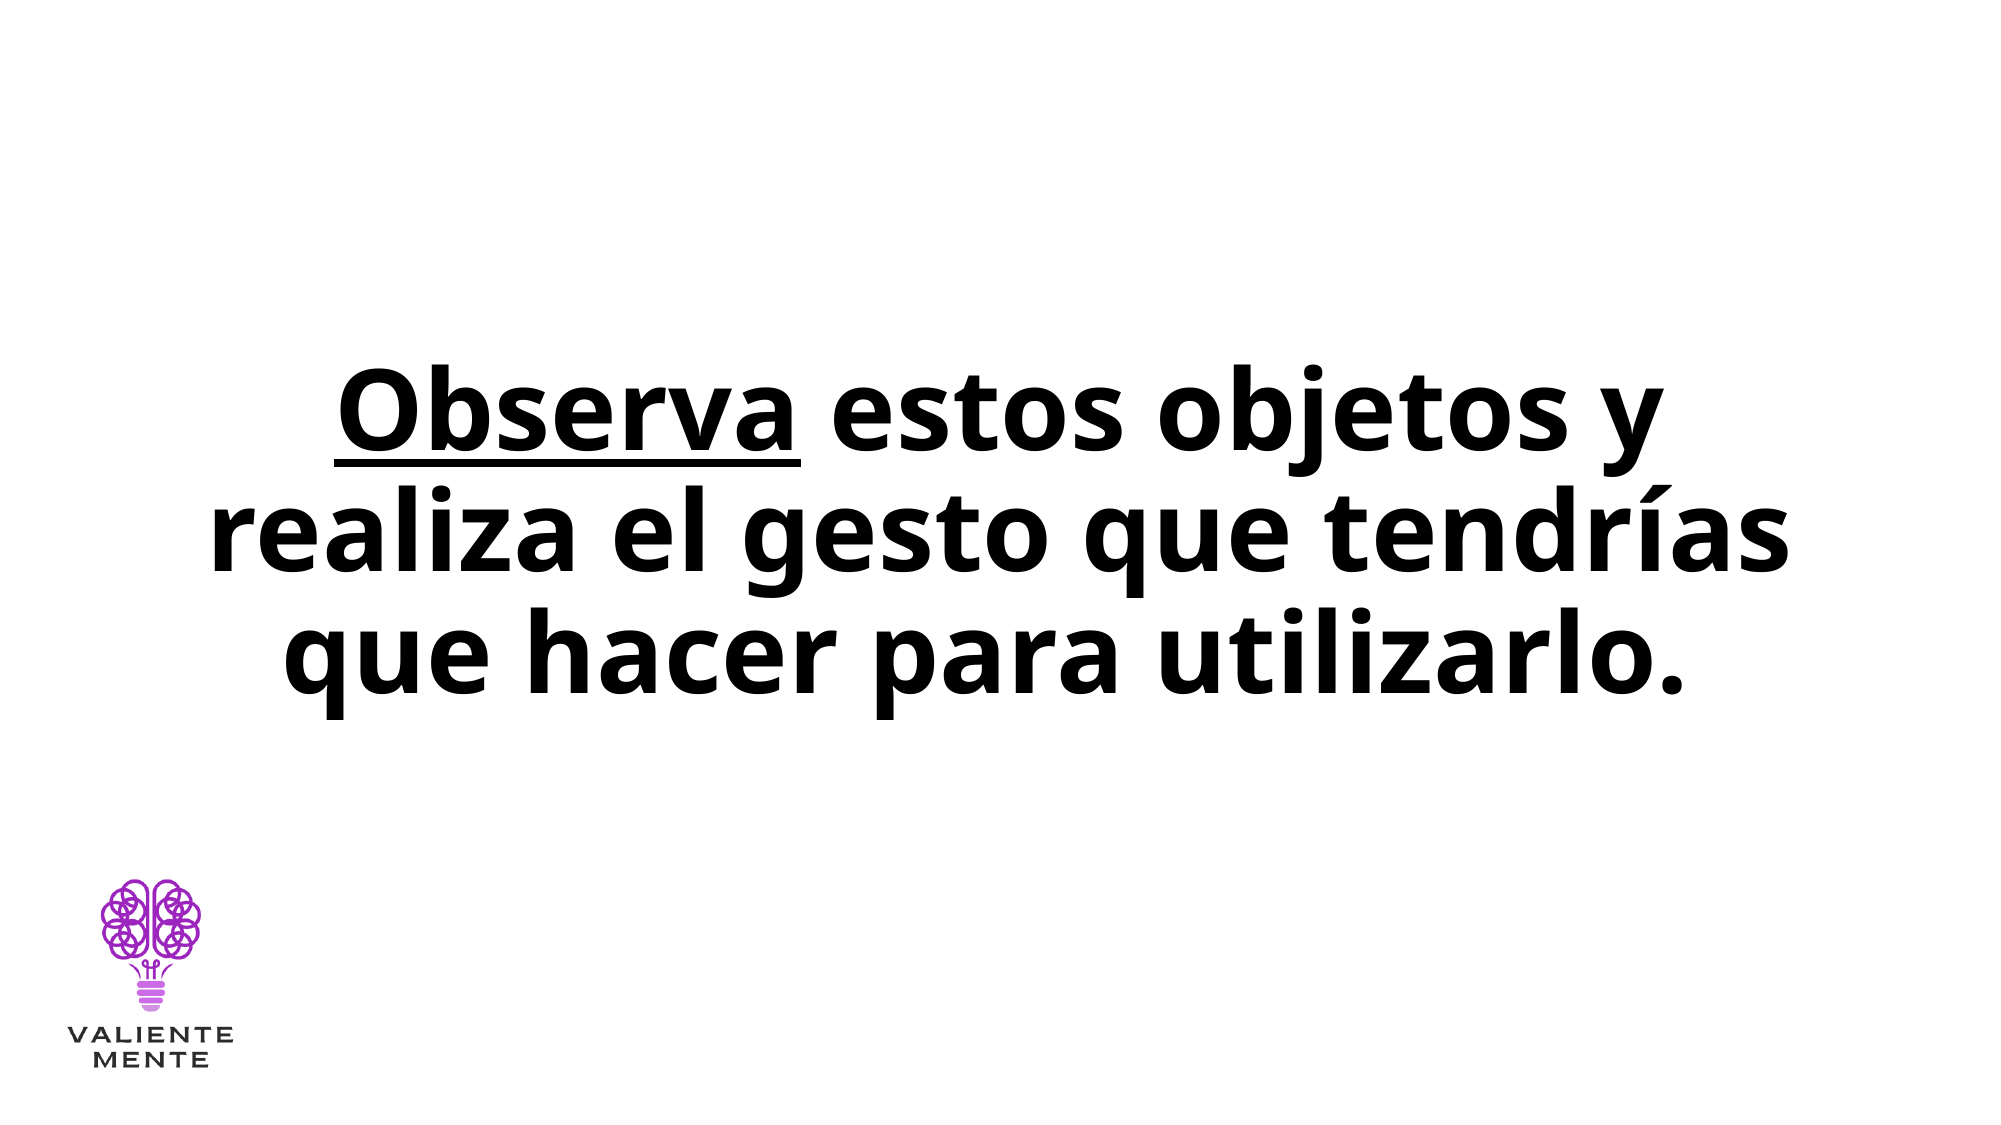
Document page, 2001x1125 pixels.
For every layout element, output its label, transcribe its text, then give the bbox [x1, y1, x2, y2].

picture [46, 863, 250, 1081]
title Observa estos objetos y realiza el gesto que tendrías que hacer para utilizarlo. [137, 59, 1863, 1011]
